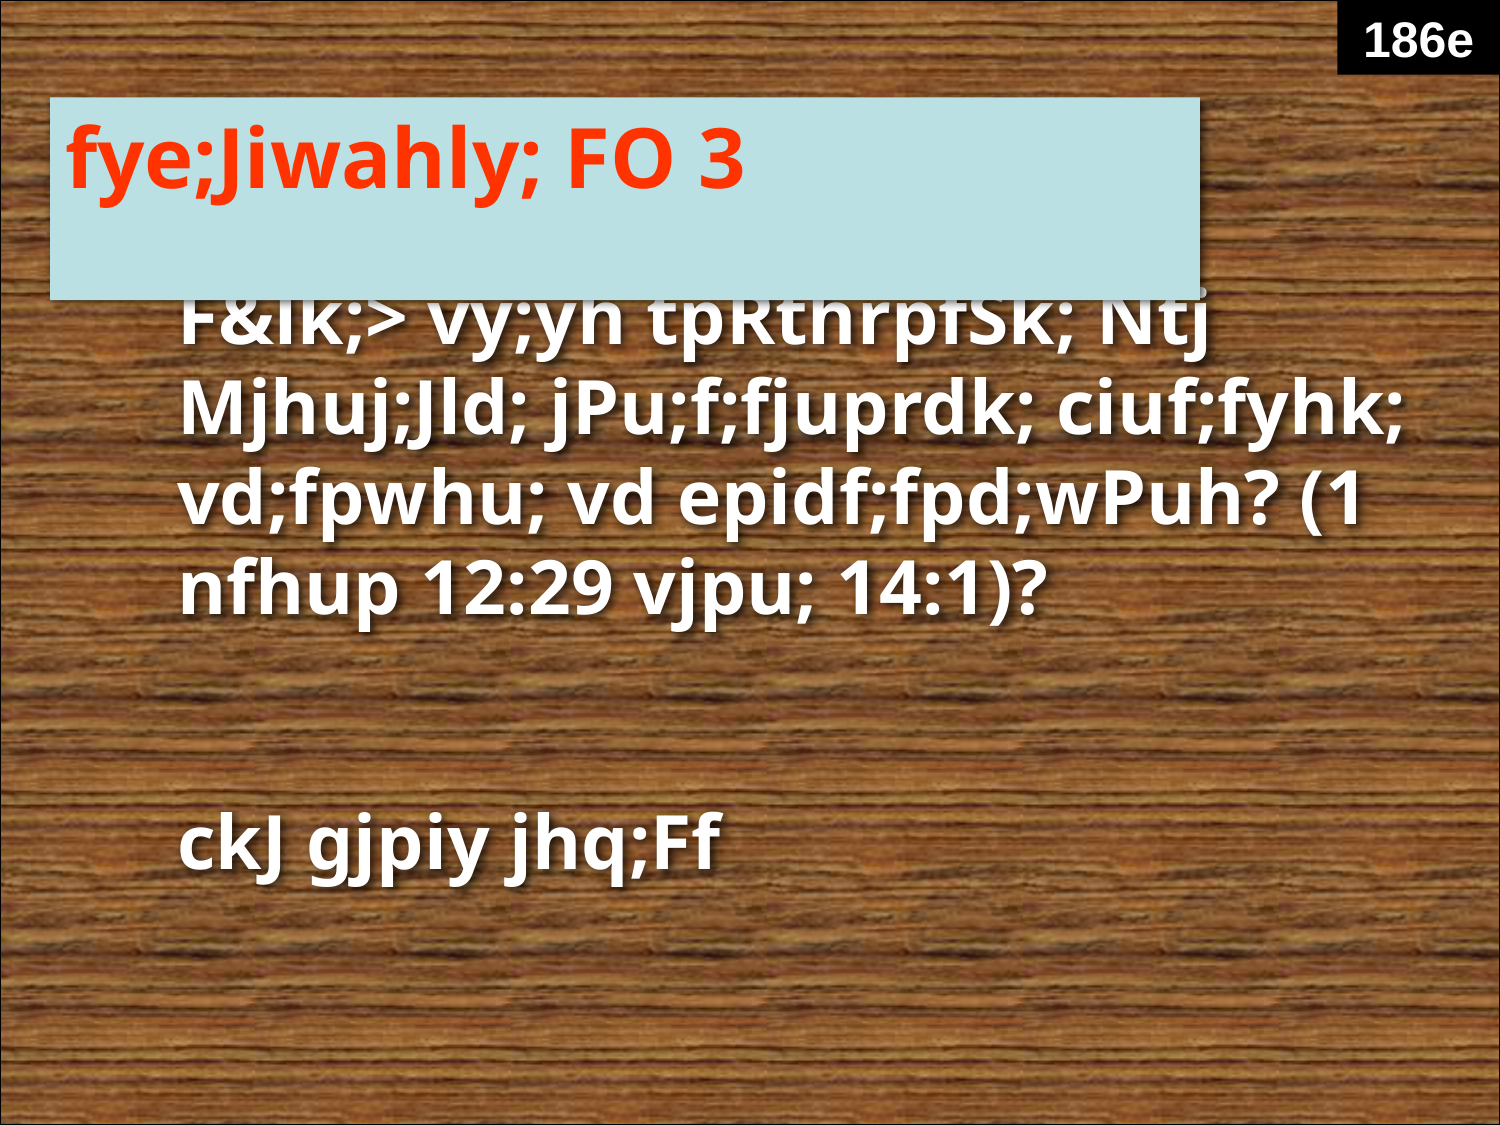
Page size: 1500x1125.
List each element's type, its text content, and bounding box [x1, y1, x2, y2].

text_box 186e [1337, 0, 1500, 75]
text_box [0, 0, 1500, 1125]
title fye;Jiwahly; FO 3 [50, 97, 1200, 301]
text_box F&lk;> vy;yh tpRthrpfSk; Ntj Mjhuj;Jld; jPu;f;fjuprdk; ciuf;fyhk; vd;fpwhu; vd epidf;fpd;wPuh? (1 nfhup 12:29 vjpu; 14:1)? ckJ gjpiy jhq;Ff [162, 262, 1500, 893]
